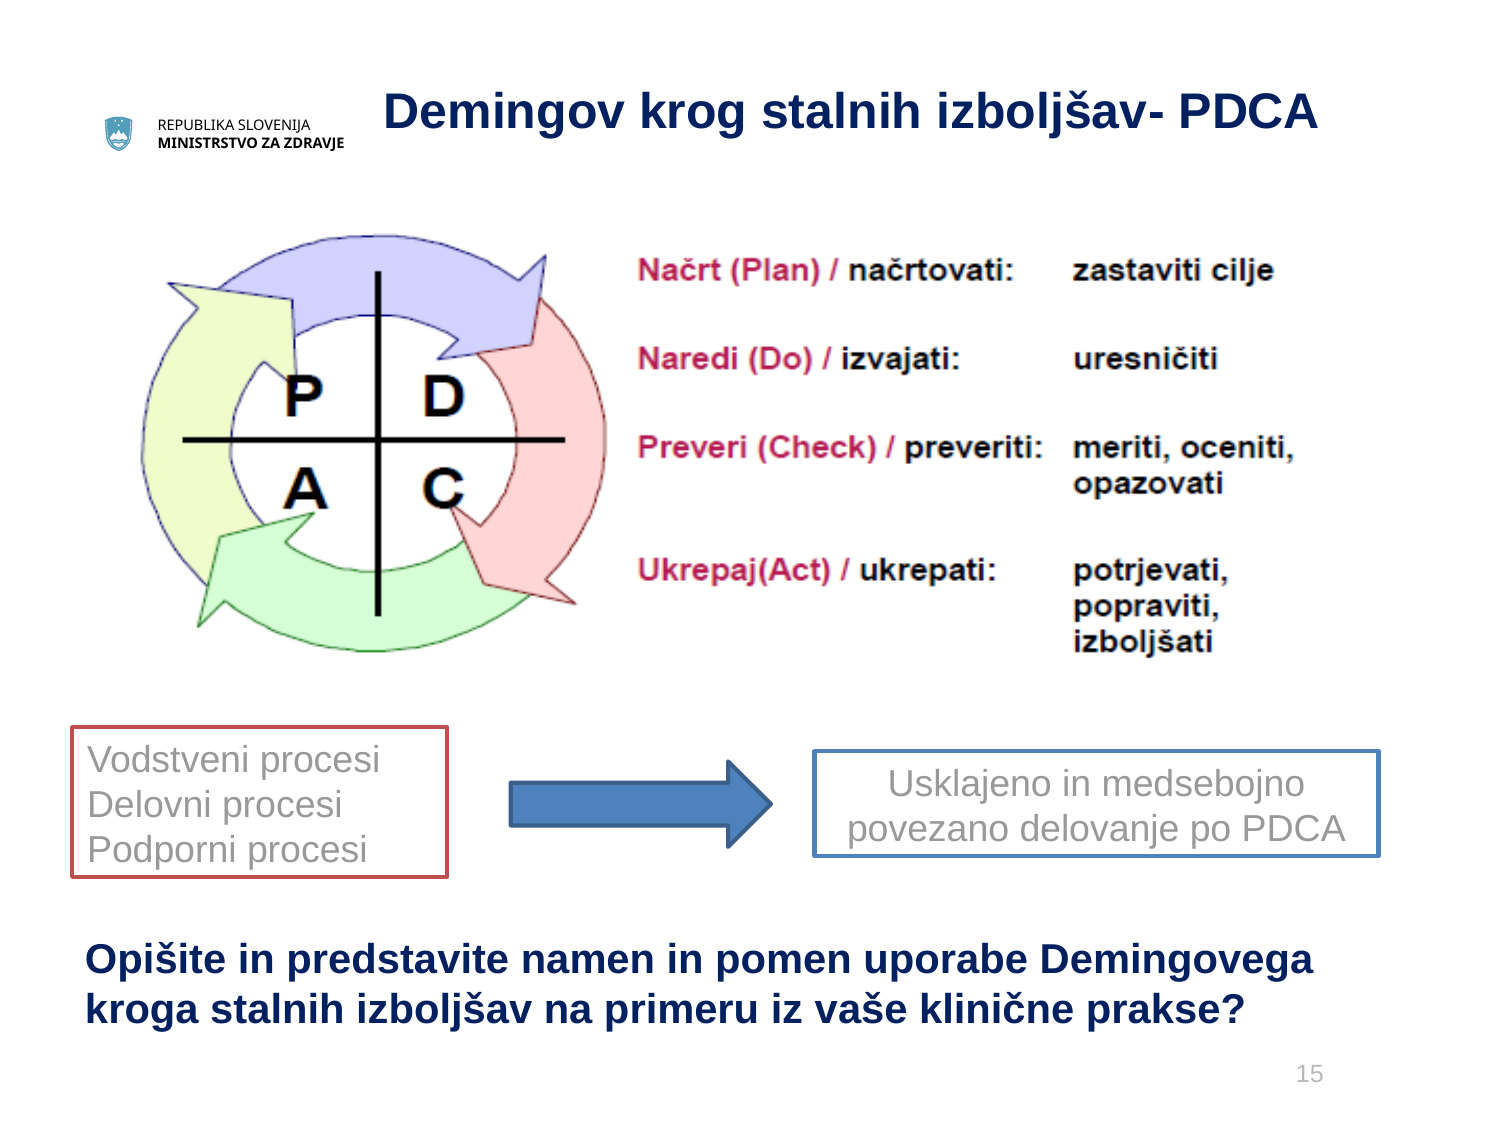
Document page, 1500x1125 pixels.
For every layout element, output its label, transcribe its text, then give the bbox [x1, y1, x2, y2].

text_box Opišite in predstavite namen in pomen uporabe Demingovega kroga stalnih izboljšav na primeru iz vaše klinične prakse? [70, 823, 1411, 1039]
text_box [508, 759, 774, 849]
title Demingov krog stalnih izboljšav- PDCA [383, 78, 1459, 185]
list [111, 199, 1329, 728]
text_box Usklajeno in medsebojno povezano delovanje po PDCA [812, 749, 1381, 858]
text_box Vodstveni procesi Delovni procesi Podporni procesi [70, 725, 449, 879]
slide_number 15 [1074, 1042, 1339, 1103]
